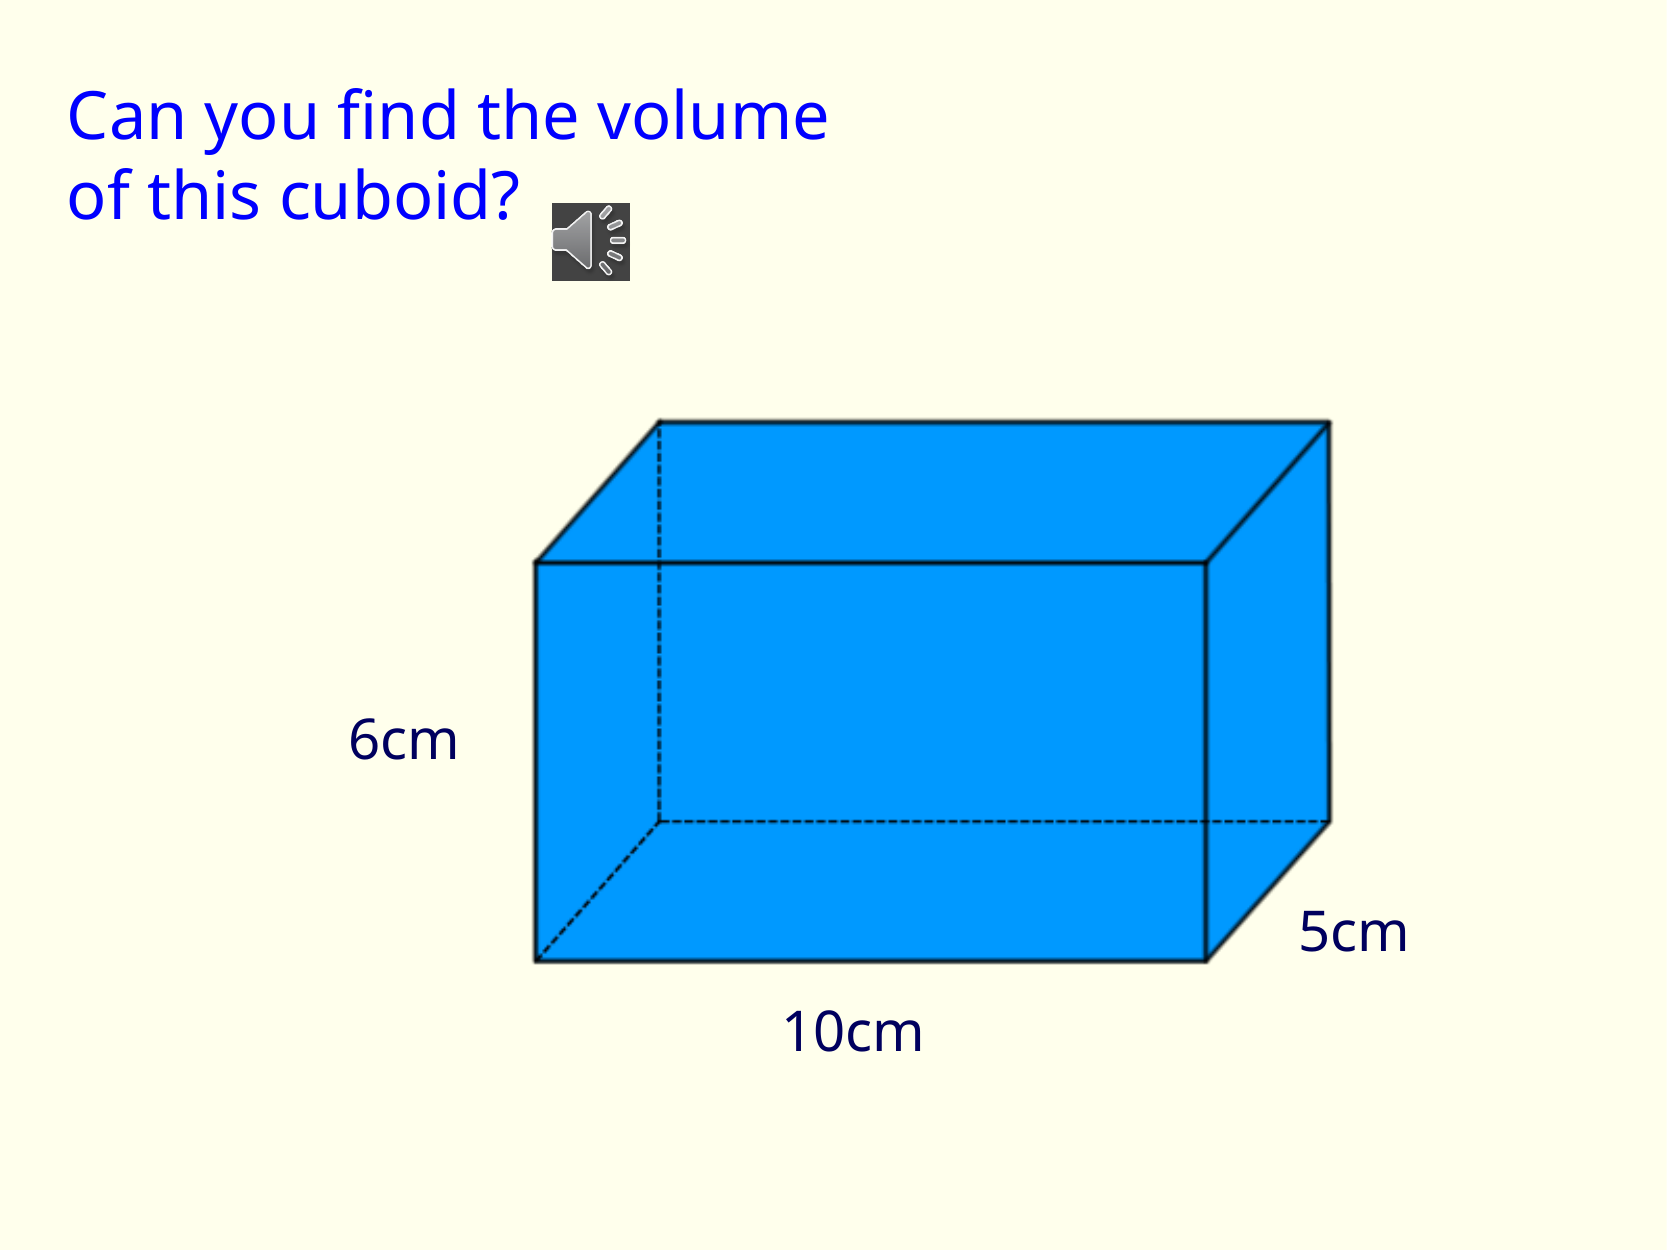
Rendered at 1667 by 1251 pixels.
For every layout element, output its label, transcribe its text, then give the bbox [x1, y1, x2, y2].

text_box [333, 379, 1609, 1071]
picture [551, 202, 632, 283]
text_box Can you find the volume of this cuboid? [52, 65, 891, 241]
